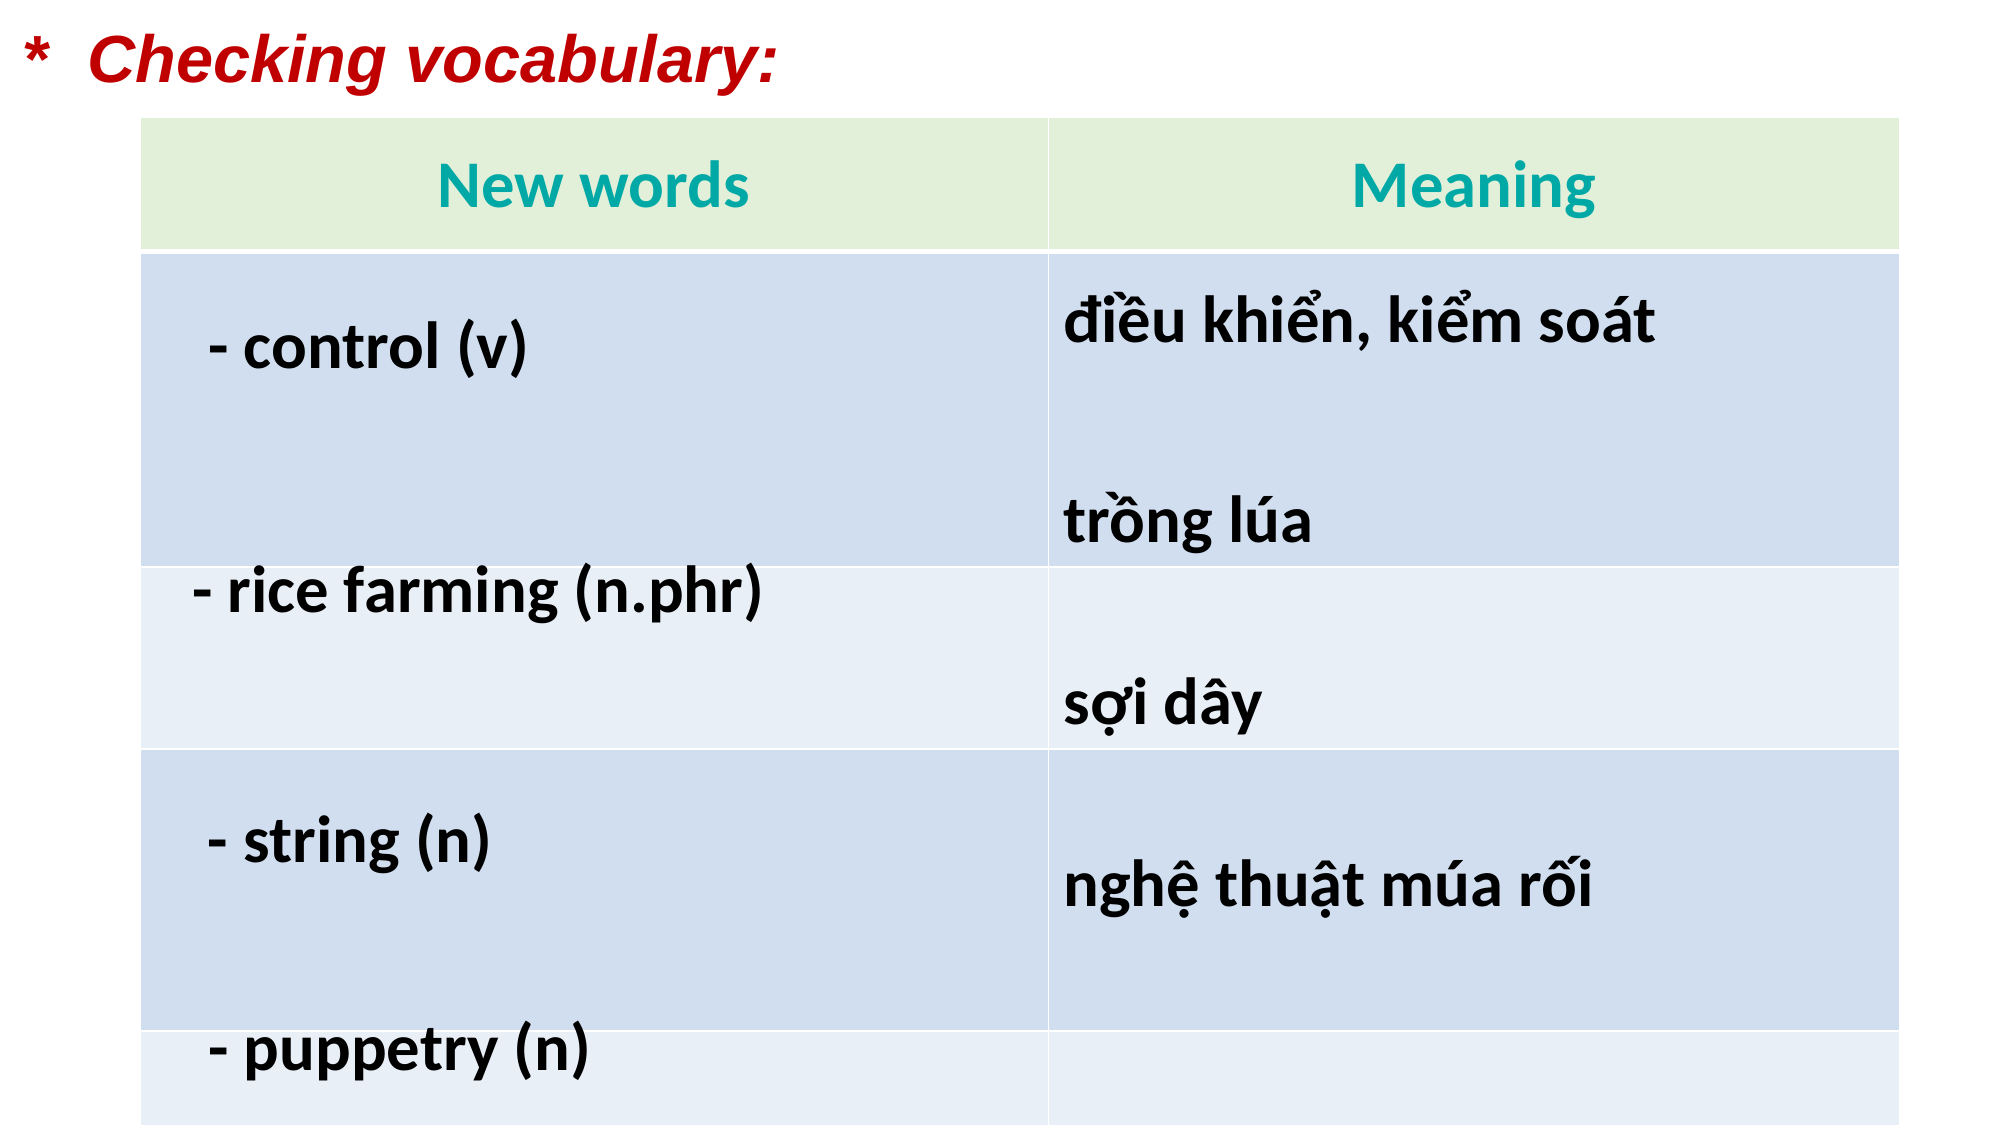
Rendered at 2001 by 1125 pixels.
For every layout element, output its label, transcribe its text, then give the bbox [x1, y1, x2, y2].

table_cell [141, 1032, 1048, 1125]
table_cell [141, 750, 1048, 1030]
table_header New words [141, 118, 1048, 249]
table_cell [141, 254, 1048, 566]
text_box - rice farming (n.phr) [177, 498, 795, 634]
table_cell sợi dây [1049, 568, 1899, 748]
table_cell điều khiển, kiểm soát trồng lúa [1049, 254, 1899, 566]
table_header Meaning [1049, 118, 1899, 249]
table_cell nghệ thuật múa rối [1049, 750, 1899, 1030]
text_box - string (n) [193, 748, 508, 883]
text_box * Checking vocabulary: [9, 8, 863, 103]
text_box - control (v) [193, 254, 545, 389]
text_box - puppetry (n) [193, 955, 607, 1091]
table_cell [141, 568, 1048, 748]
table_cell [1049, 1032, 1899, 1125]
